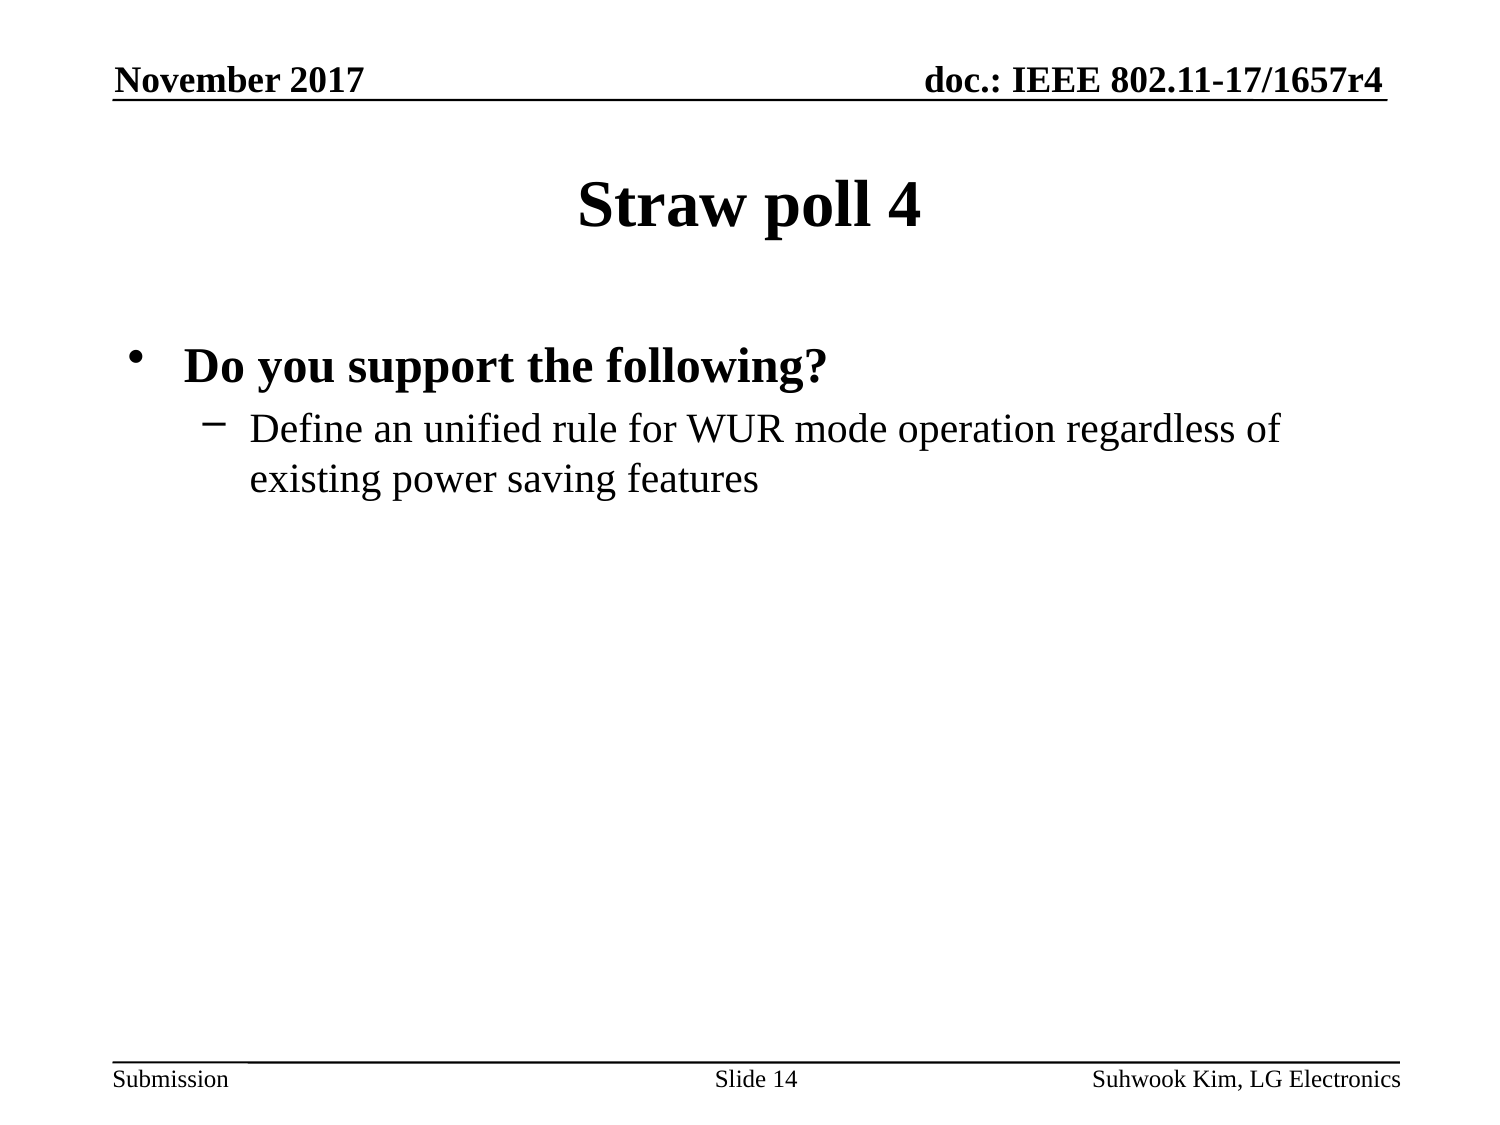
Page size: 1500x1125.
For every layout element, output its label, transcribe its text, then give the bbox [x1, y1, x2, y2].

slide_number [114, 54, 374, 101]
list Do you support the following? Define an unified rule for WUR mode operation regardless of existing power saving features [112, 324, 1388, 1001]
slide_number Slide 14 [712, 1061, 800, 1093]
title Straw poll 4 [112, 112, 1388, 288]
footer Suhwook Kim, LG Electronics [1088, 1061, 1402, 1093]
